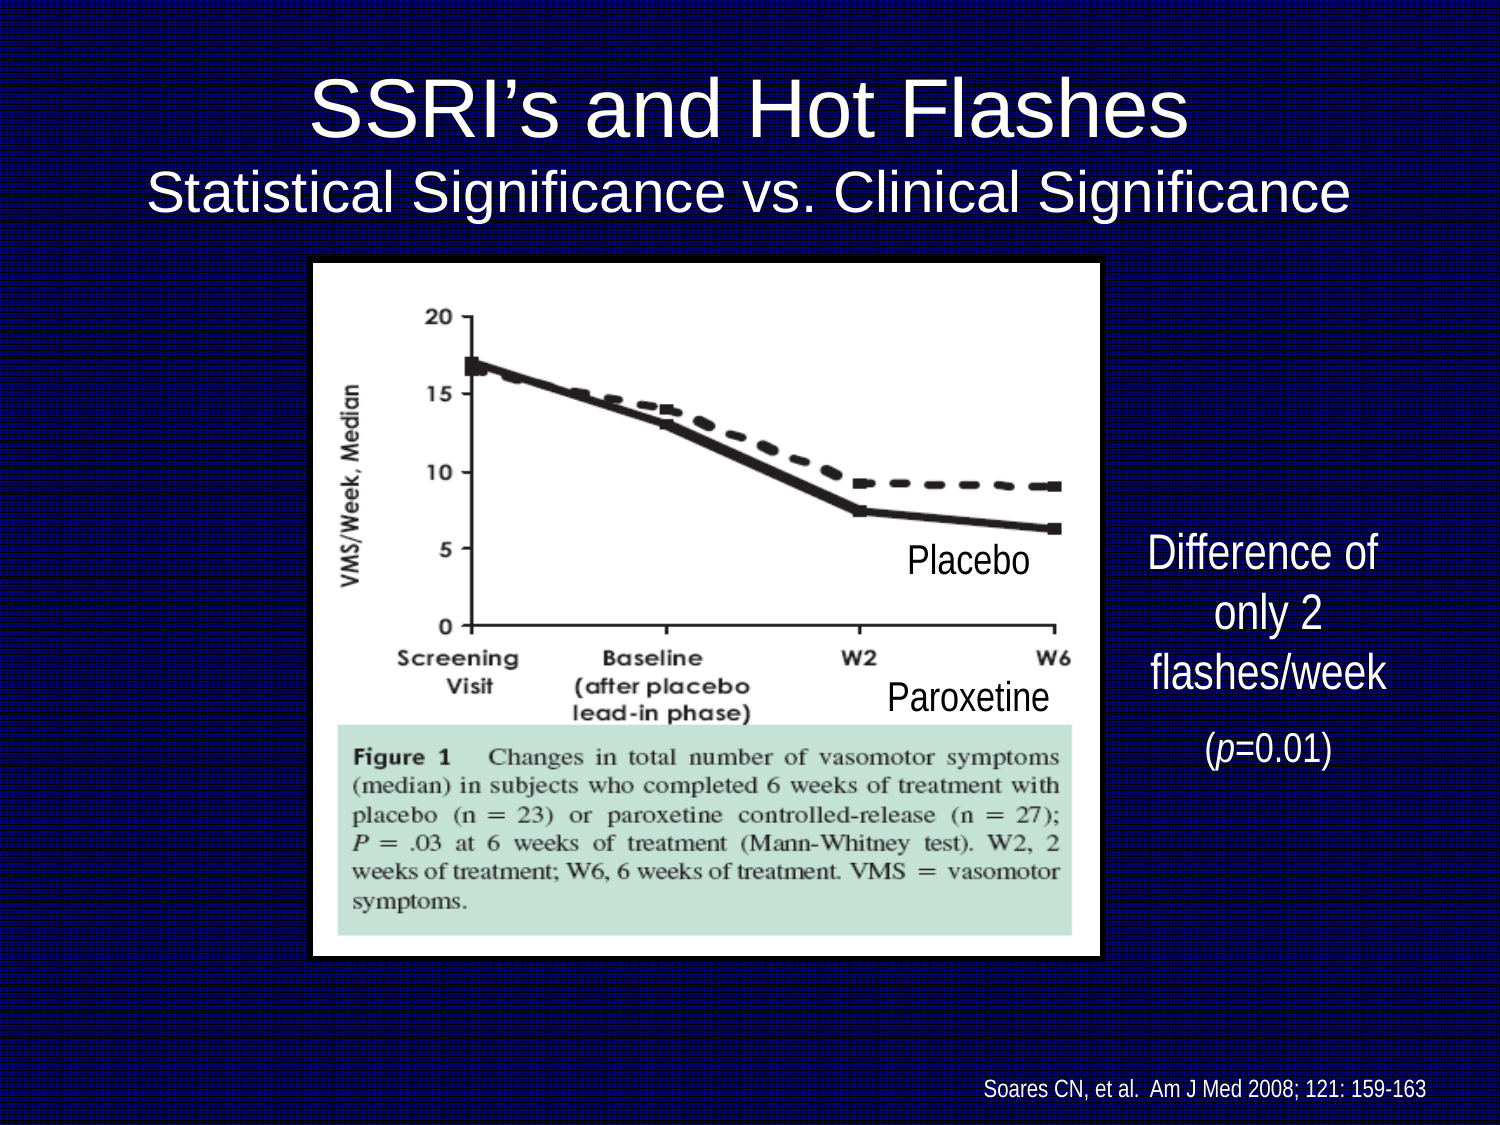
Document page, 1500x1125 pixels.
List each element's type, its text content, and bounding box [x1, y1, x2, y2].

title SSRI’s and Hot Flashes Statistical Significance vs. Clinical Significance [74, 44, 1426, 233]
text_box Difference of only 2 flashes/week (p=0.01) [1112, 512, 1425, 778]
text_box Soares CN, et al. Am J Med 2008; 121: 159-163 [968, 1065, 1469, 1110]
picture [312, 262, 1101, 957]
